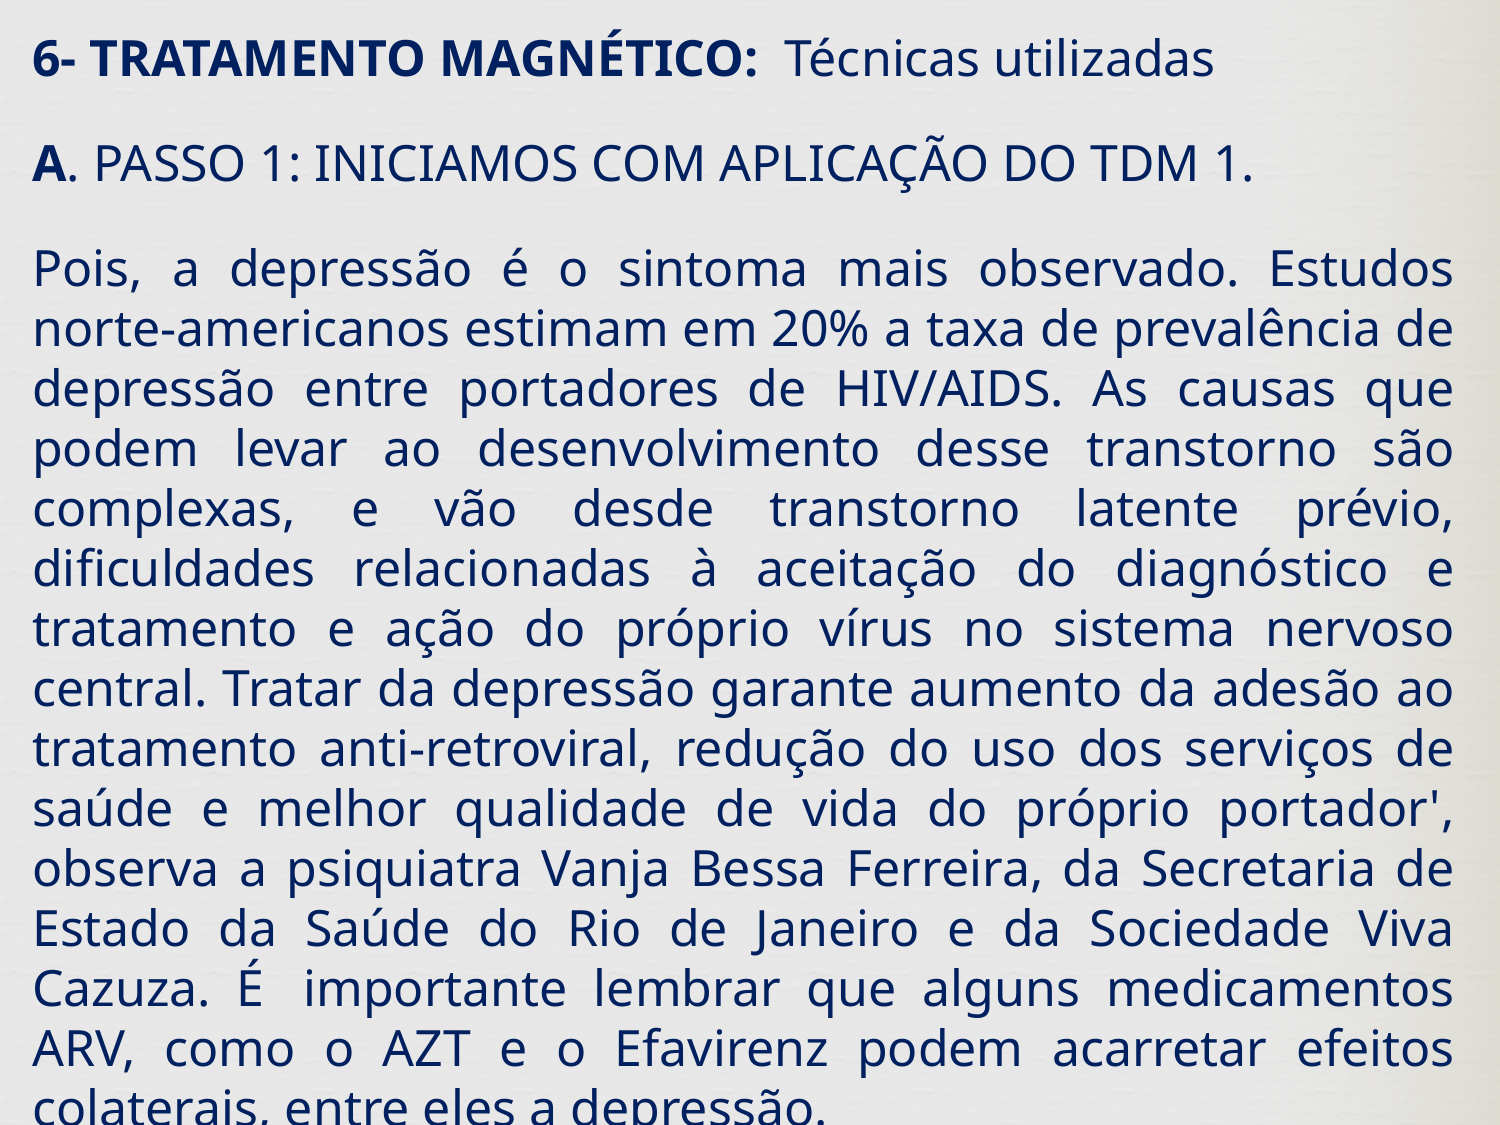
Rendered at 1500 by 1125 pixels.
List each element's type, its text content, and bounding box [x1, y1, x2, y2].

text_box 6- TRATAMENTO MAGNÉTICO: Técnicas utilizadas A. PASSO 1: INICIAMOS COM APLICAÇÃO DO TDM 1. Pois, a depressão é o sintoma mais observado. Estudos norte-americanos estimam em 20% a taxa de prevalência de depressão entre portadores de HIV/AIDS. As causas que podem levar ao desenvolvimento desse transtorno são complexas, e vão desde transtorno latente prévio, dificuldades relacionadas à aceitação do diagnóstico e tratamento e ação do próprio vírus no sistema nervoso central. Tratar da depressão garante aumento da adesão ao tratamento anti-retroviral, redução do uso dos serviços de saúde e melhor qualidade de vida do próprio portador', observa a psiquiatra Vanja Bessa Ferreira, da Secretaria de Estado da Saúde do Rio de Janeiro e da Sociedade Viva Cazuza. É importante lembrar que alguns medicamentos ARV, como o AZT e o Efavirenz podem acarretar efeitos colaterais, entre eles a depressão. [17, 19, 1471, 1114]
